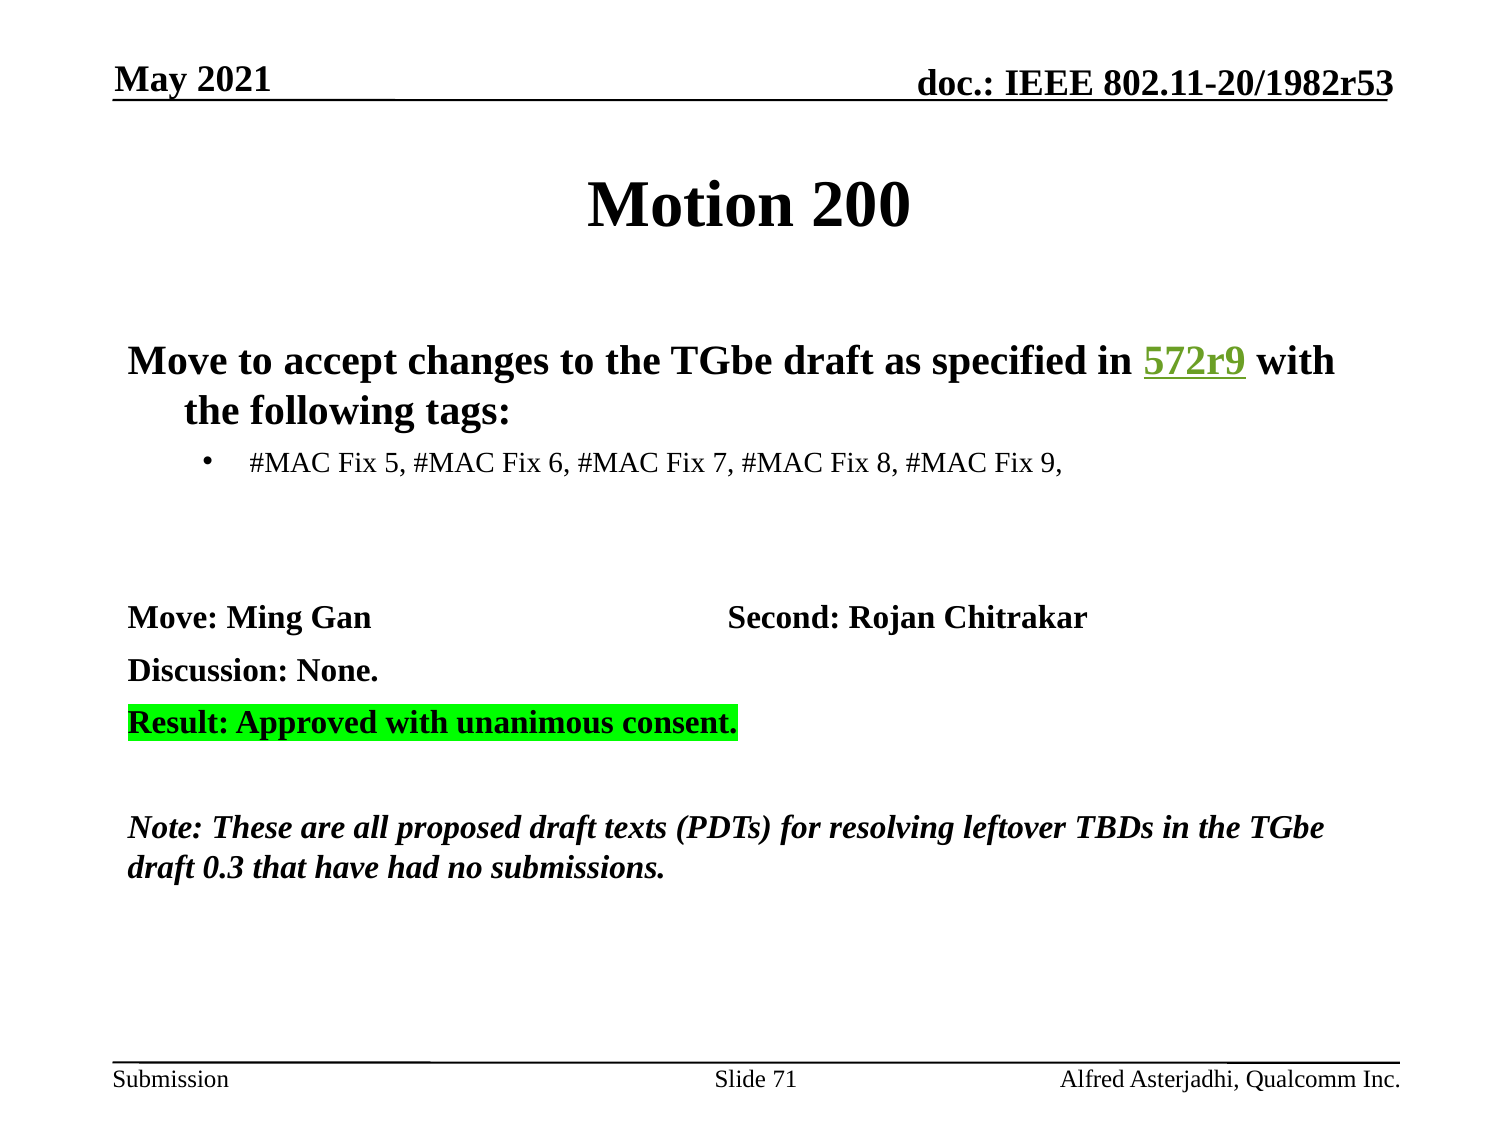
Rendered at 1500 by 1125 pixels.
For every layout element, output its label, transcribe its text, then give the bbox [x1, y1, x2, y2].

list Move to accept changes to the TGbe draft as specified in 572r9 with the following tags: #MAC Fix 5, #MAC Fix 6, #MAC Fix 7, #MAC Fix 8, #MAC Fix 9, Move: Ming Gan Second: Rojan Chitrakar Discussion: None. Result: Approved with unanimous consent. Note: These are all proposed draft texts (PDTs) for resolving leftover TBDs in the TGbe draft 0.3 that have had no submissions. [112, 324, 1388, 1000]
footer Alfred Asterjadhi, Qualcomm Inc. [878, 1061, 1402, 1093]
slide_number Slide 71 [712, 1061, 800, 1123]
title Motion 200 [112, 112, 1388, 288]
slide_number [114, 54, 423, 100]
